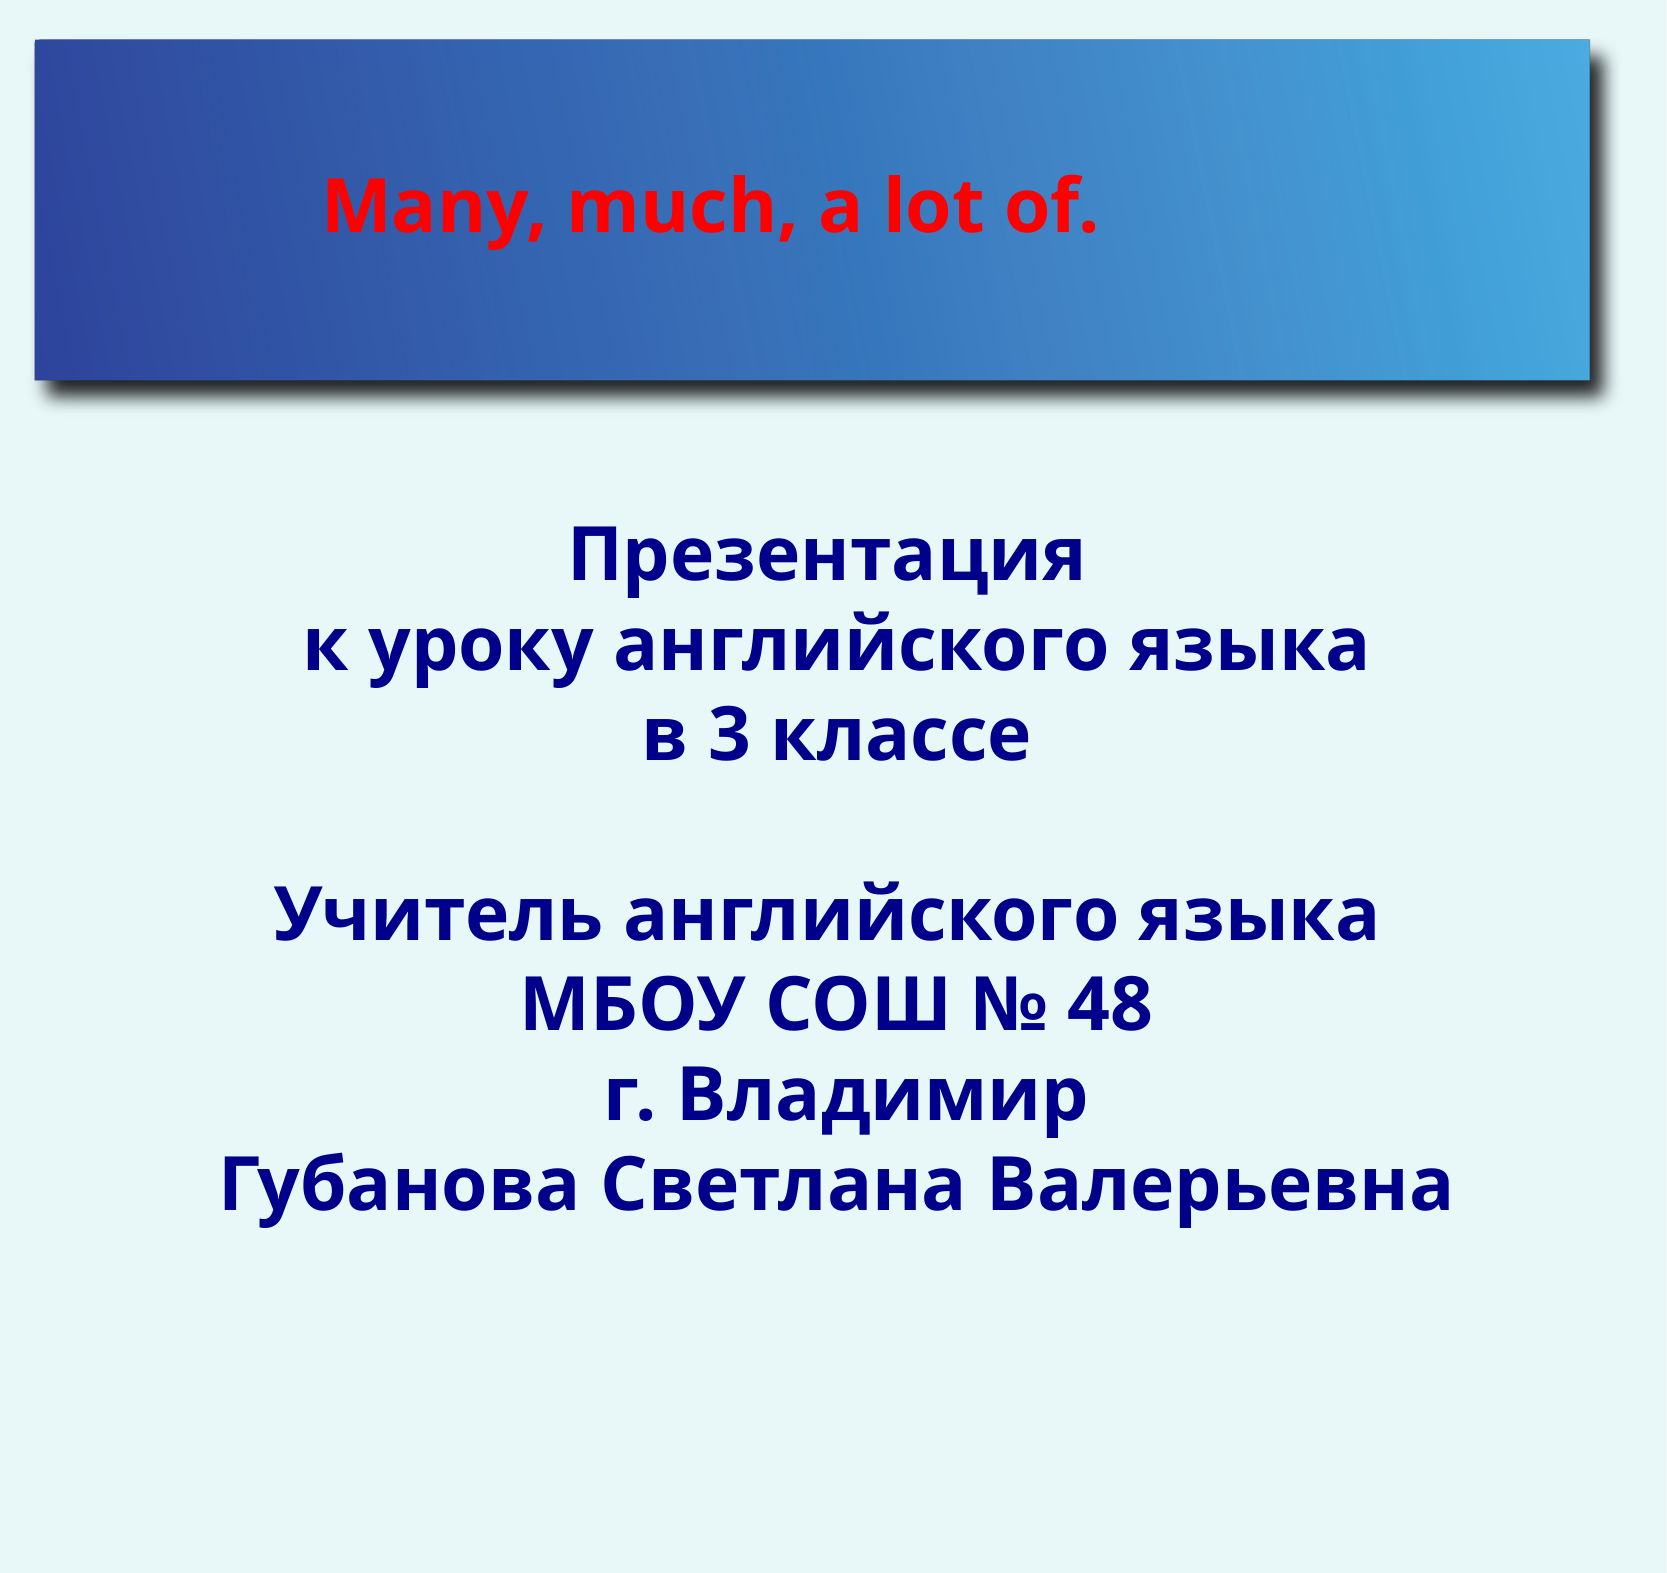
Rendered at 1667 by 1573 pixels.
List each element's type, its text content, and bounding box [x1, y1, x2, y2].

picture [20, 28, 1629, 423]
text_box Презентация к уроку английского языка в 3 классе Учитель английского языка МБОУ СОШ № 48 г. Владимир Губанова Светлана Валерьевна [45, 497, 1629, 1233]
